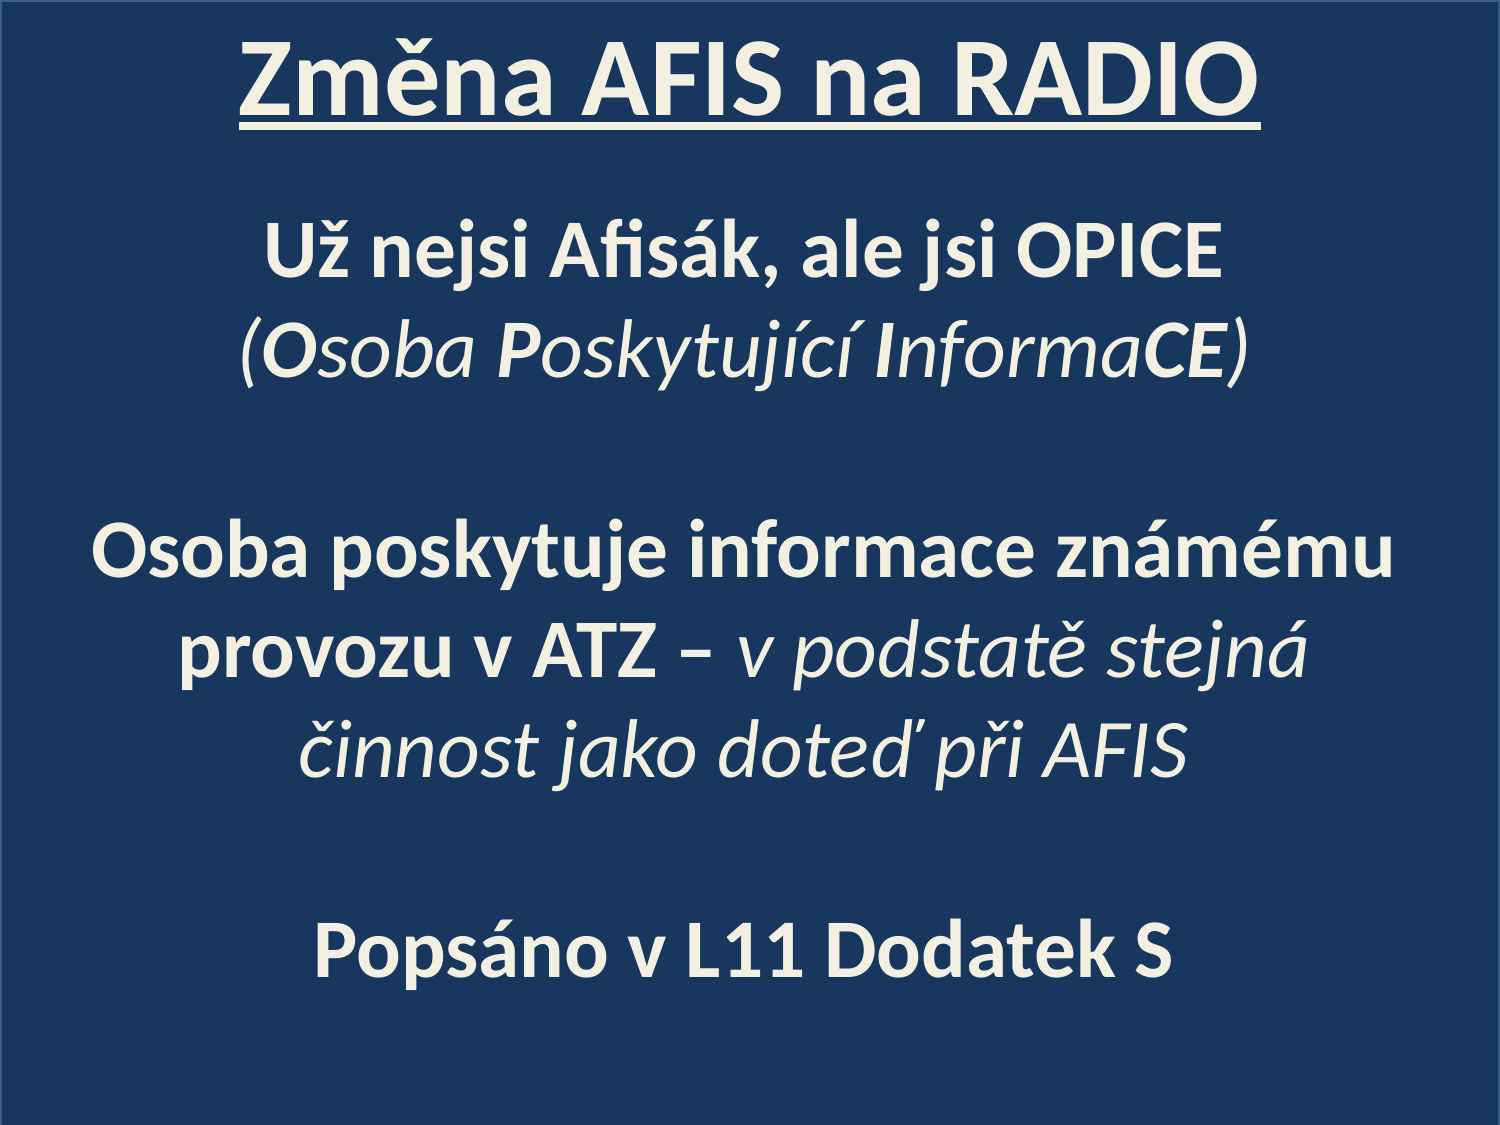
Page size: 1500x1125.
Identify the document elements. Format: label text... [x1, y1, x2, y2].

text_box [0, 0, 1500, 1125]
text_box Už nejsi Afisák, ale jsi OPICE (Osoba Poskytující InformaCE) Osoba poskytuje informace známému provozu v ATZ – v podstatě stejná činnost jako doteď při AFIS Popsáno v L11 Dodatek S [64, 186, 1424, 1002]
text_box Změna AFIS na RADIO [223, 0, 1276, 146]
